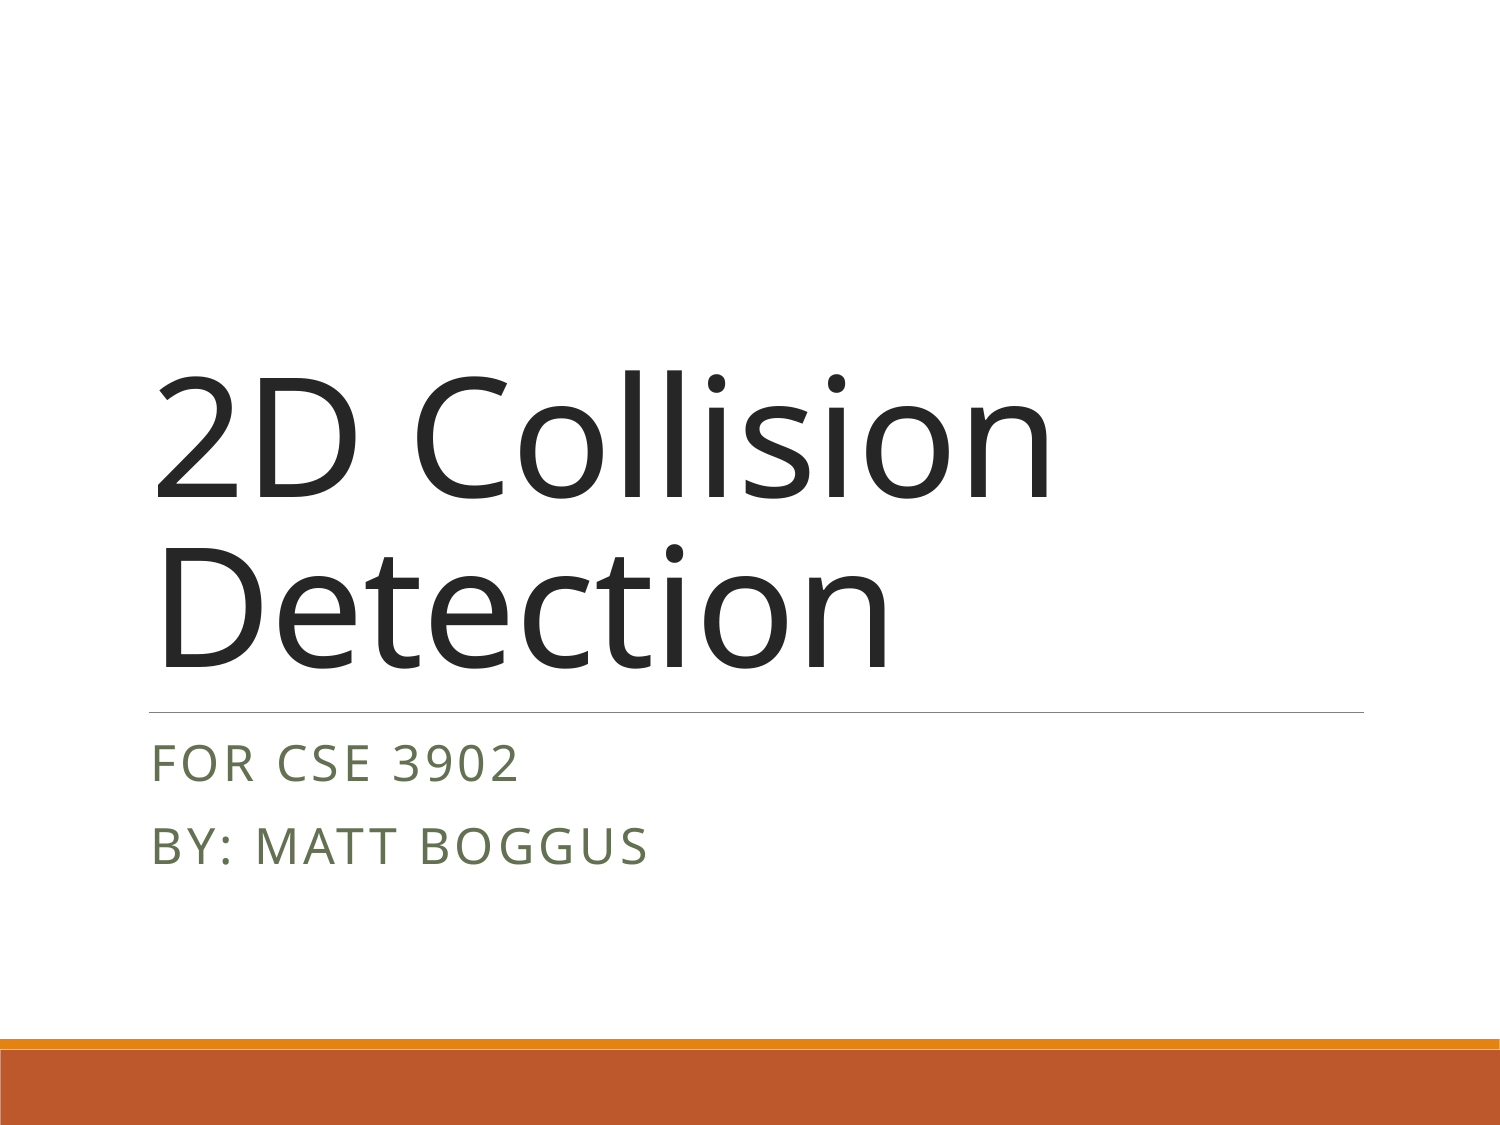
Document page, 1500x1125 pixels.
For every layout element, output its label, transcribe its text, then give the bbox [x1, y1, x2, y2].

subtitle For CSE 3902 By: Matt Boggus [135, 730, 1373, 919]
title 2D Collision Detection [135, 124, 1373, 710]
